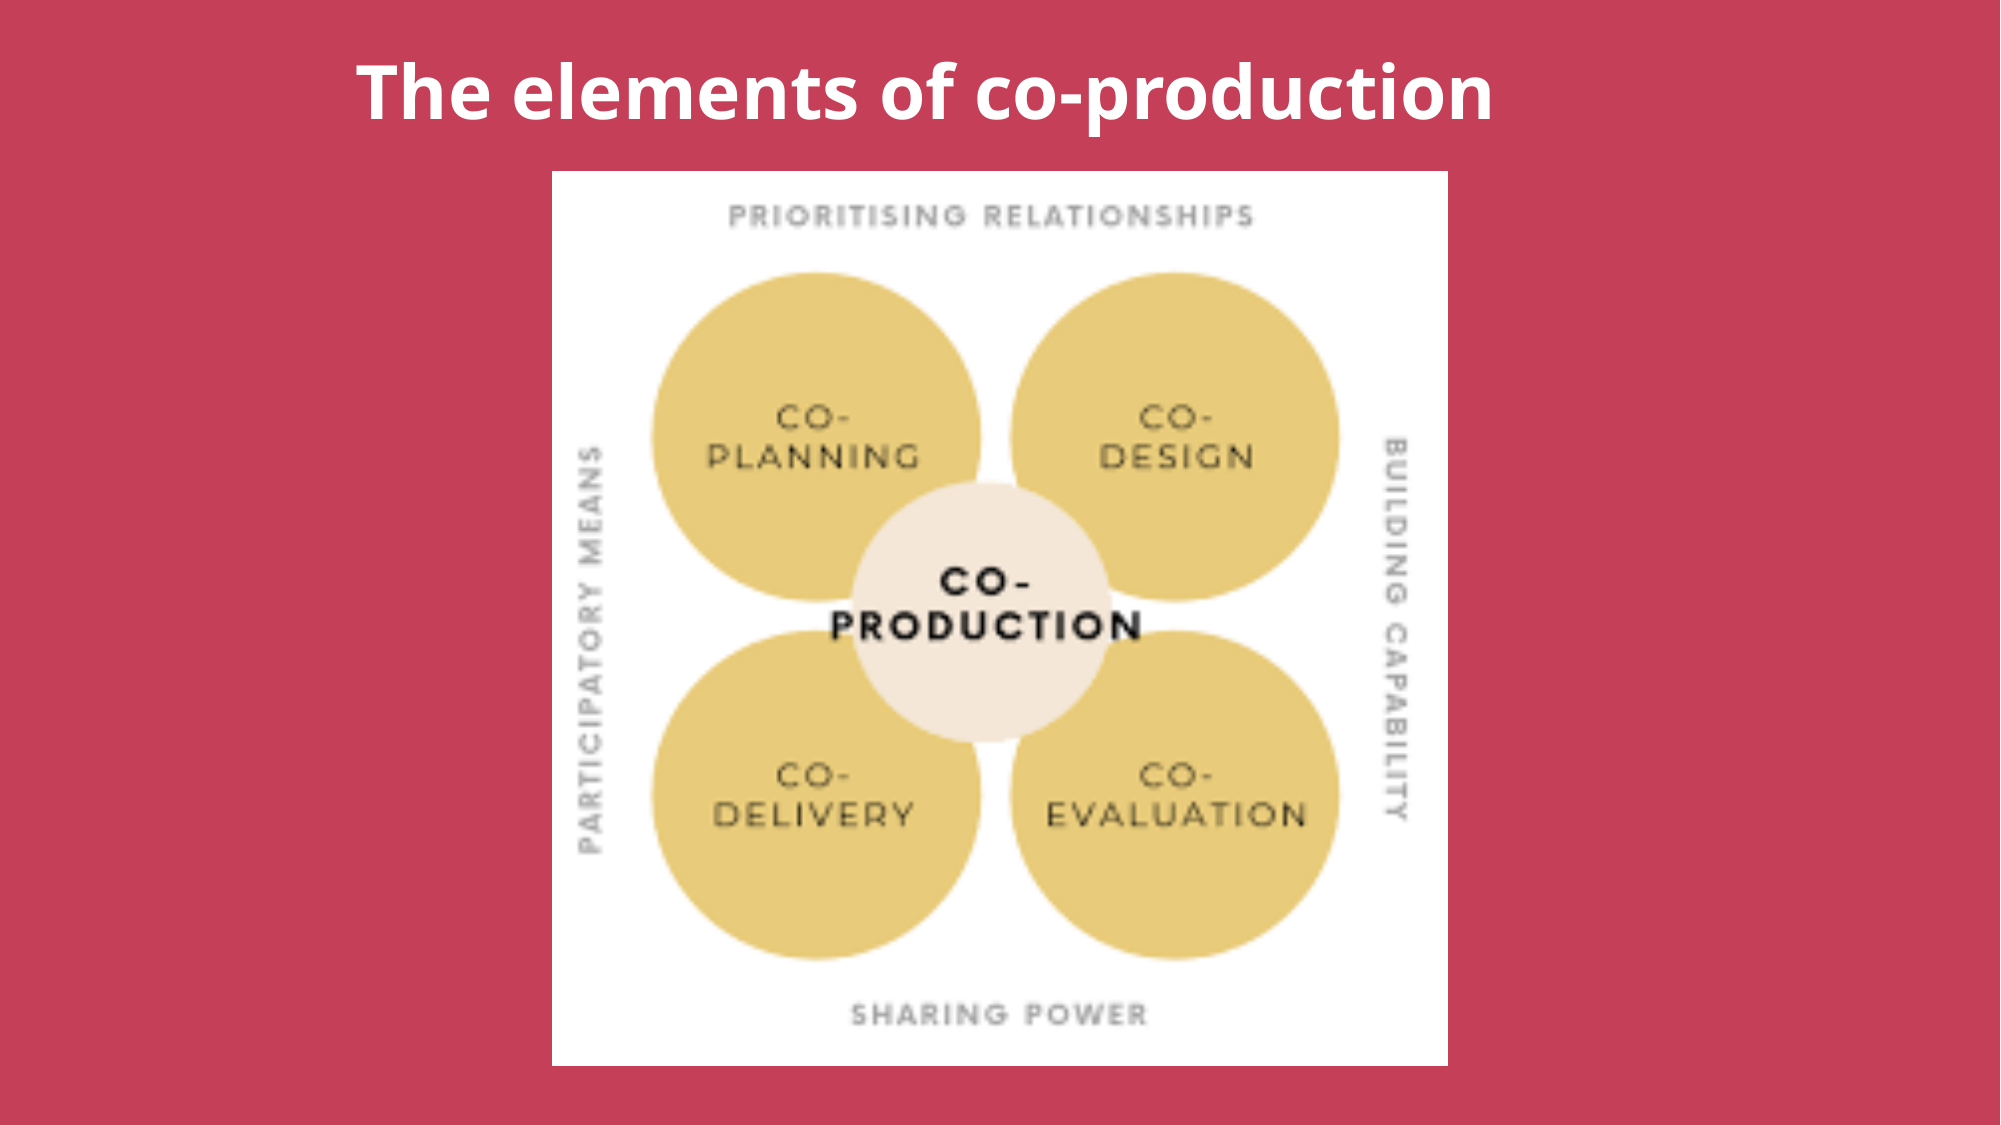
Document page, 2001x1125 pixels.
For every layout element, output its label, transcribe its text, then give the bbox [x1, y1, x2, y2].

picture [552, 171, 1448, 1067]
text_box The elements of co-production [31, 36, 1821, 142]
